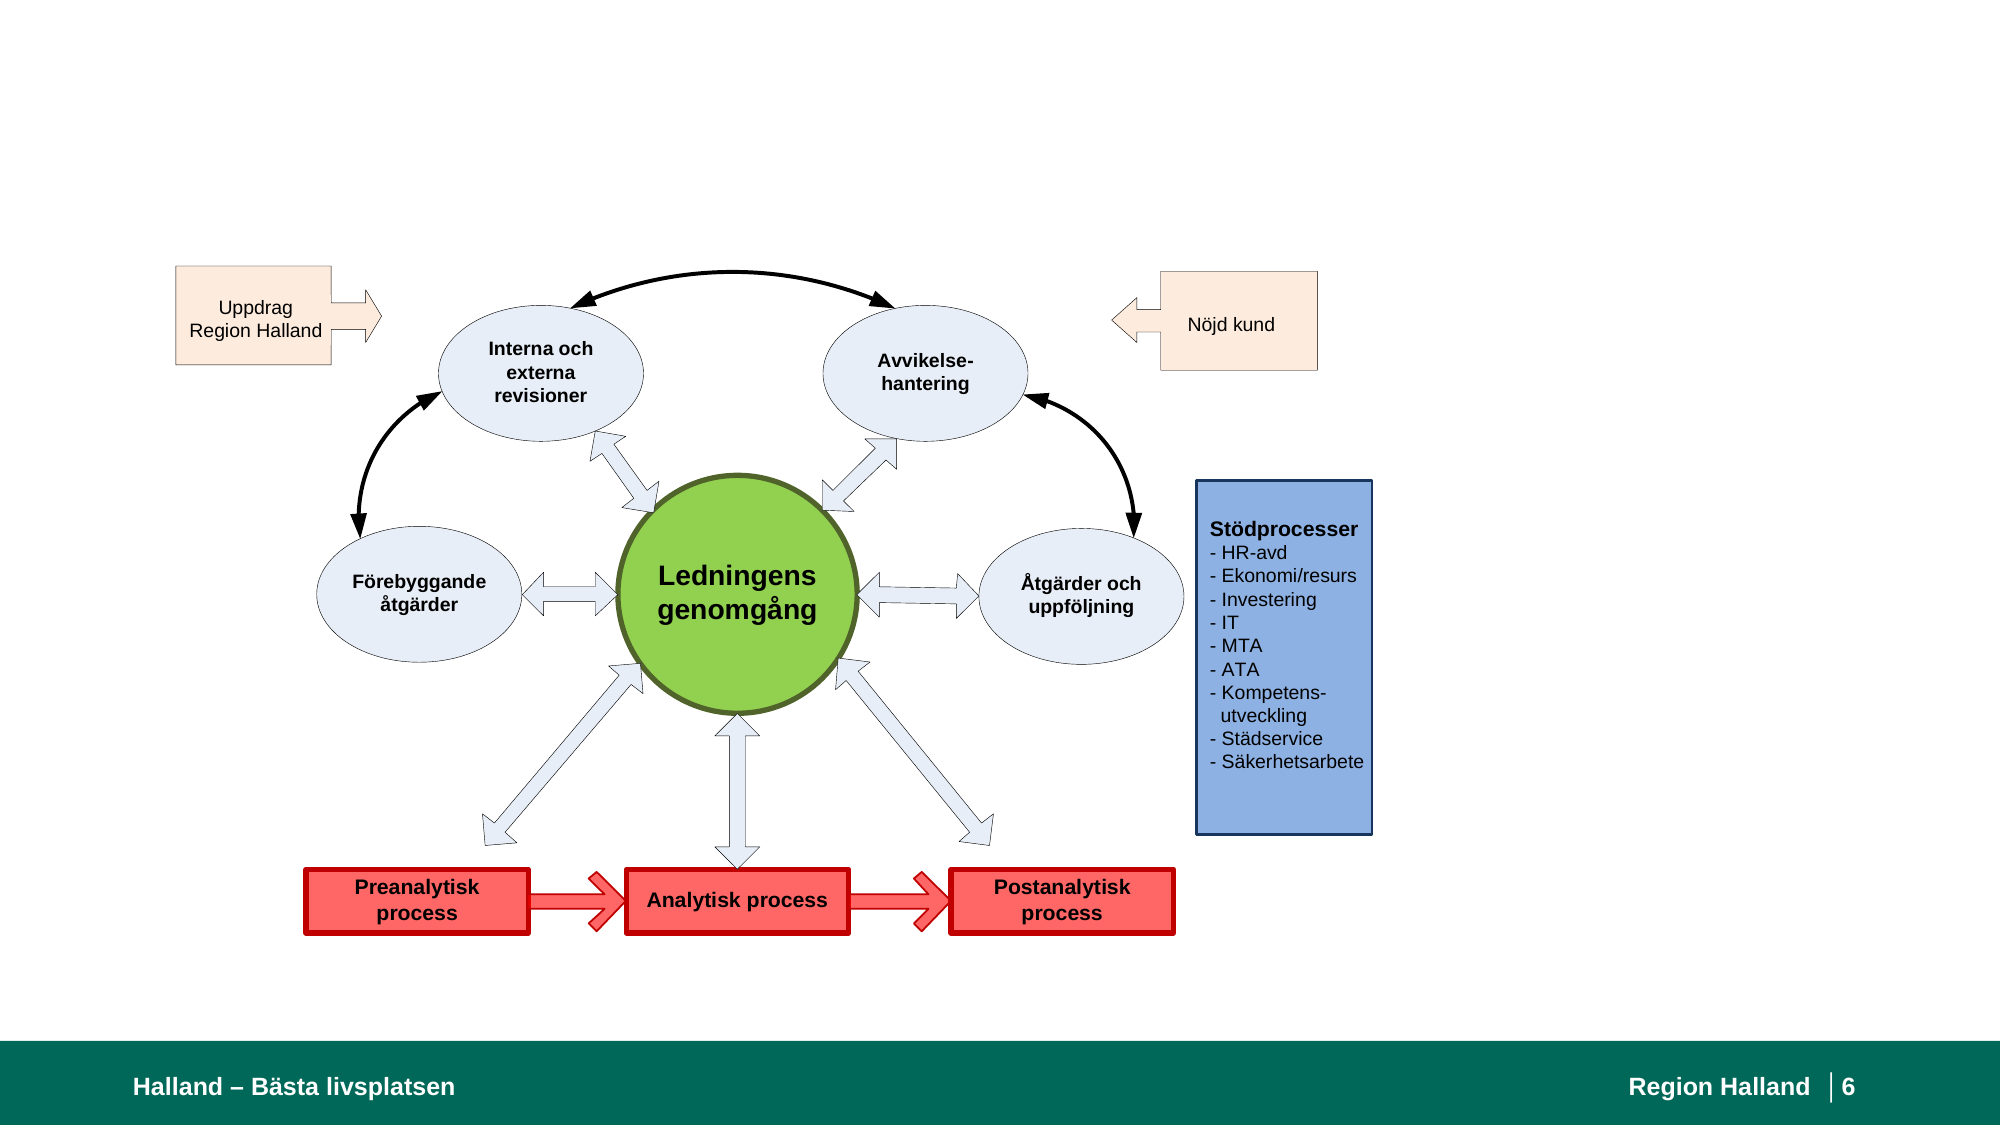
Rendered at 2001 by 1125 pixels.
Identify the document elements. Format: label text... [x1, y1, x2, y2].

slide_number Region Halland │ [1604, 1058, 1841, 1112]
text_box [173, 243, 1377, 941]
footer Halland – Bästa livsplatsen [132, 1058, 808, 1112]
slide_number 6 [1841, 1058, 1878, 1112]
